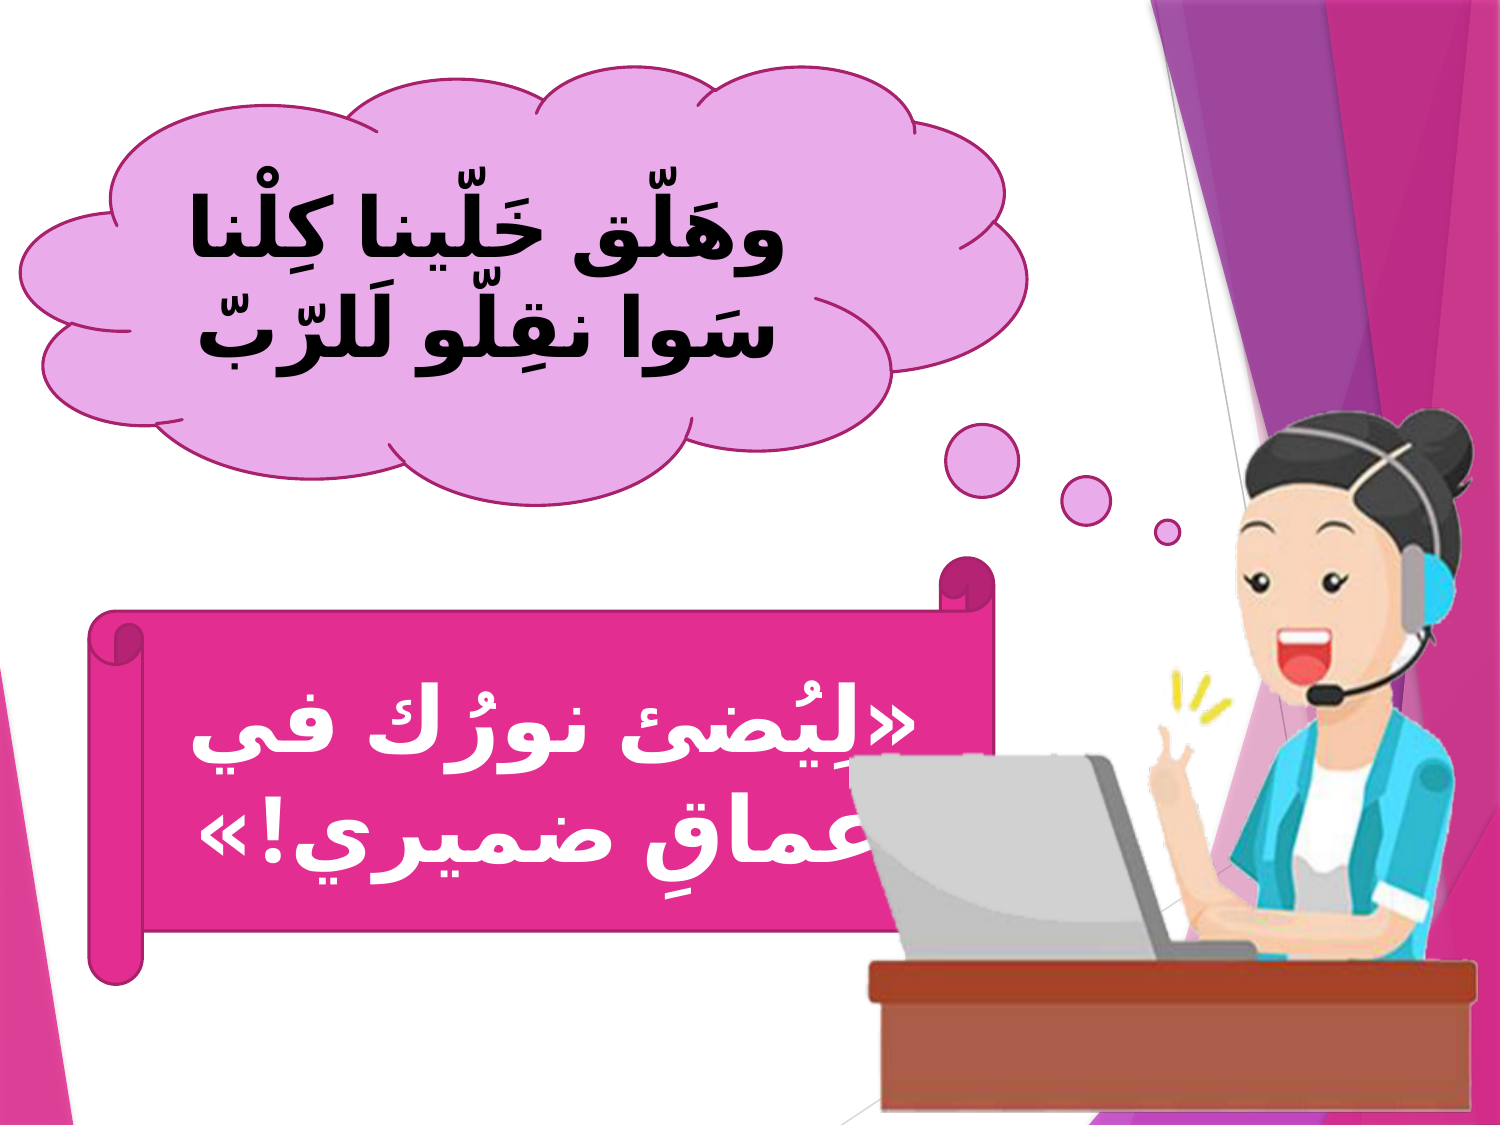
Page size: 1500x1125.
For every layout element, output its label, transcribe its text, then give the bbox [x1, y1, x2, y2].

picture [849, 377, 1500, 1125]
text_box وهَلّق خَلّينا كِلْنا سَوا نقِلّو لَلرّبّ [18, 65, 1029, 507]
text_box «لِيُضئ نورُك في أعماقِ ضميري!» [87, 609, 844, 986]
